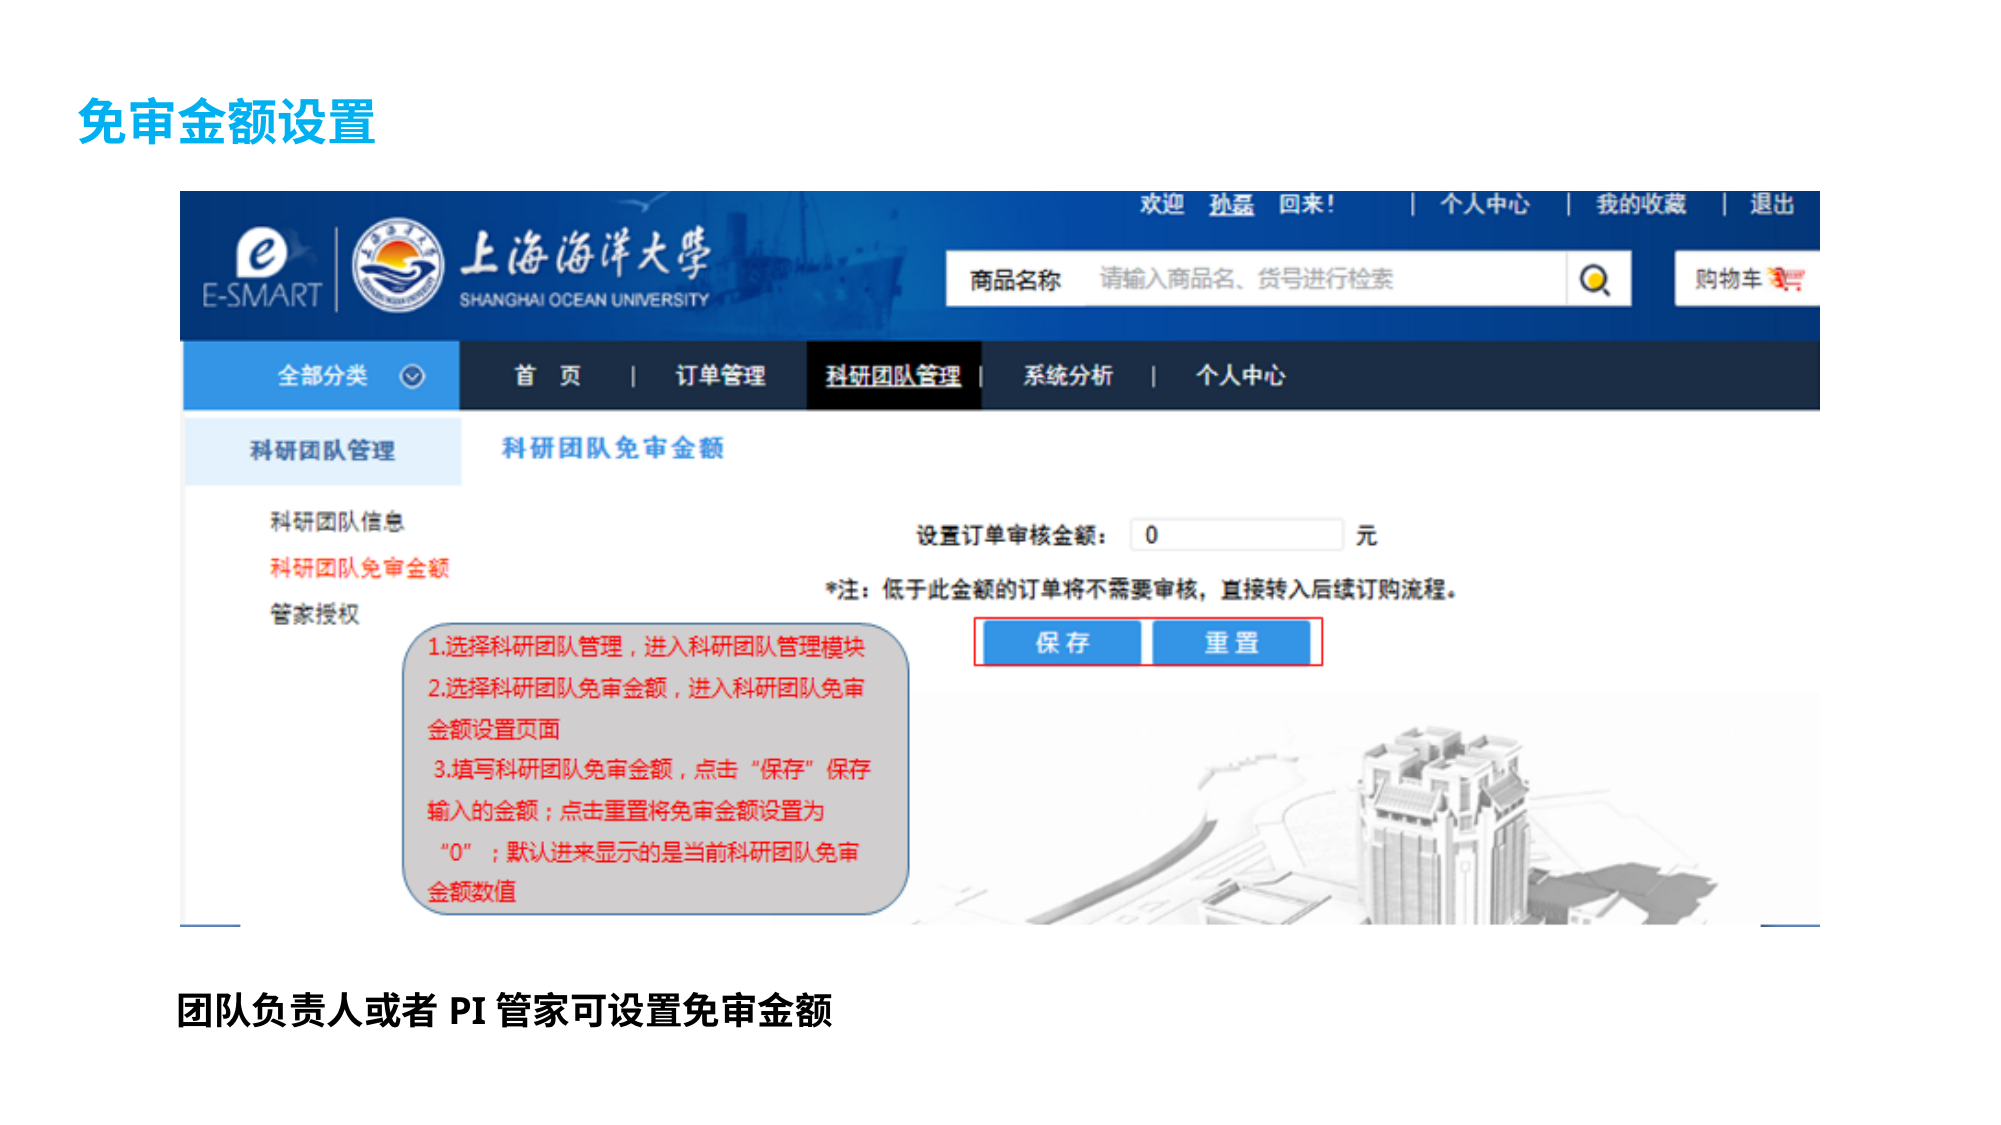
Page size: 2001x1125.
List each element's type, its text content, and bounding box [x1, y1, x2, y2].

text_box 团队负责人或者PI管家可设置免审金额 [162, 979, 1788, 1040]
picture [180, 191, 1820, 927]
text_box 免审金额设置 [62, 62, 1413, 158]
